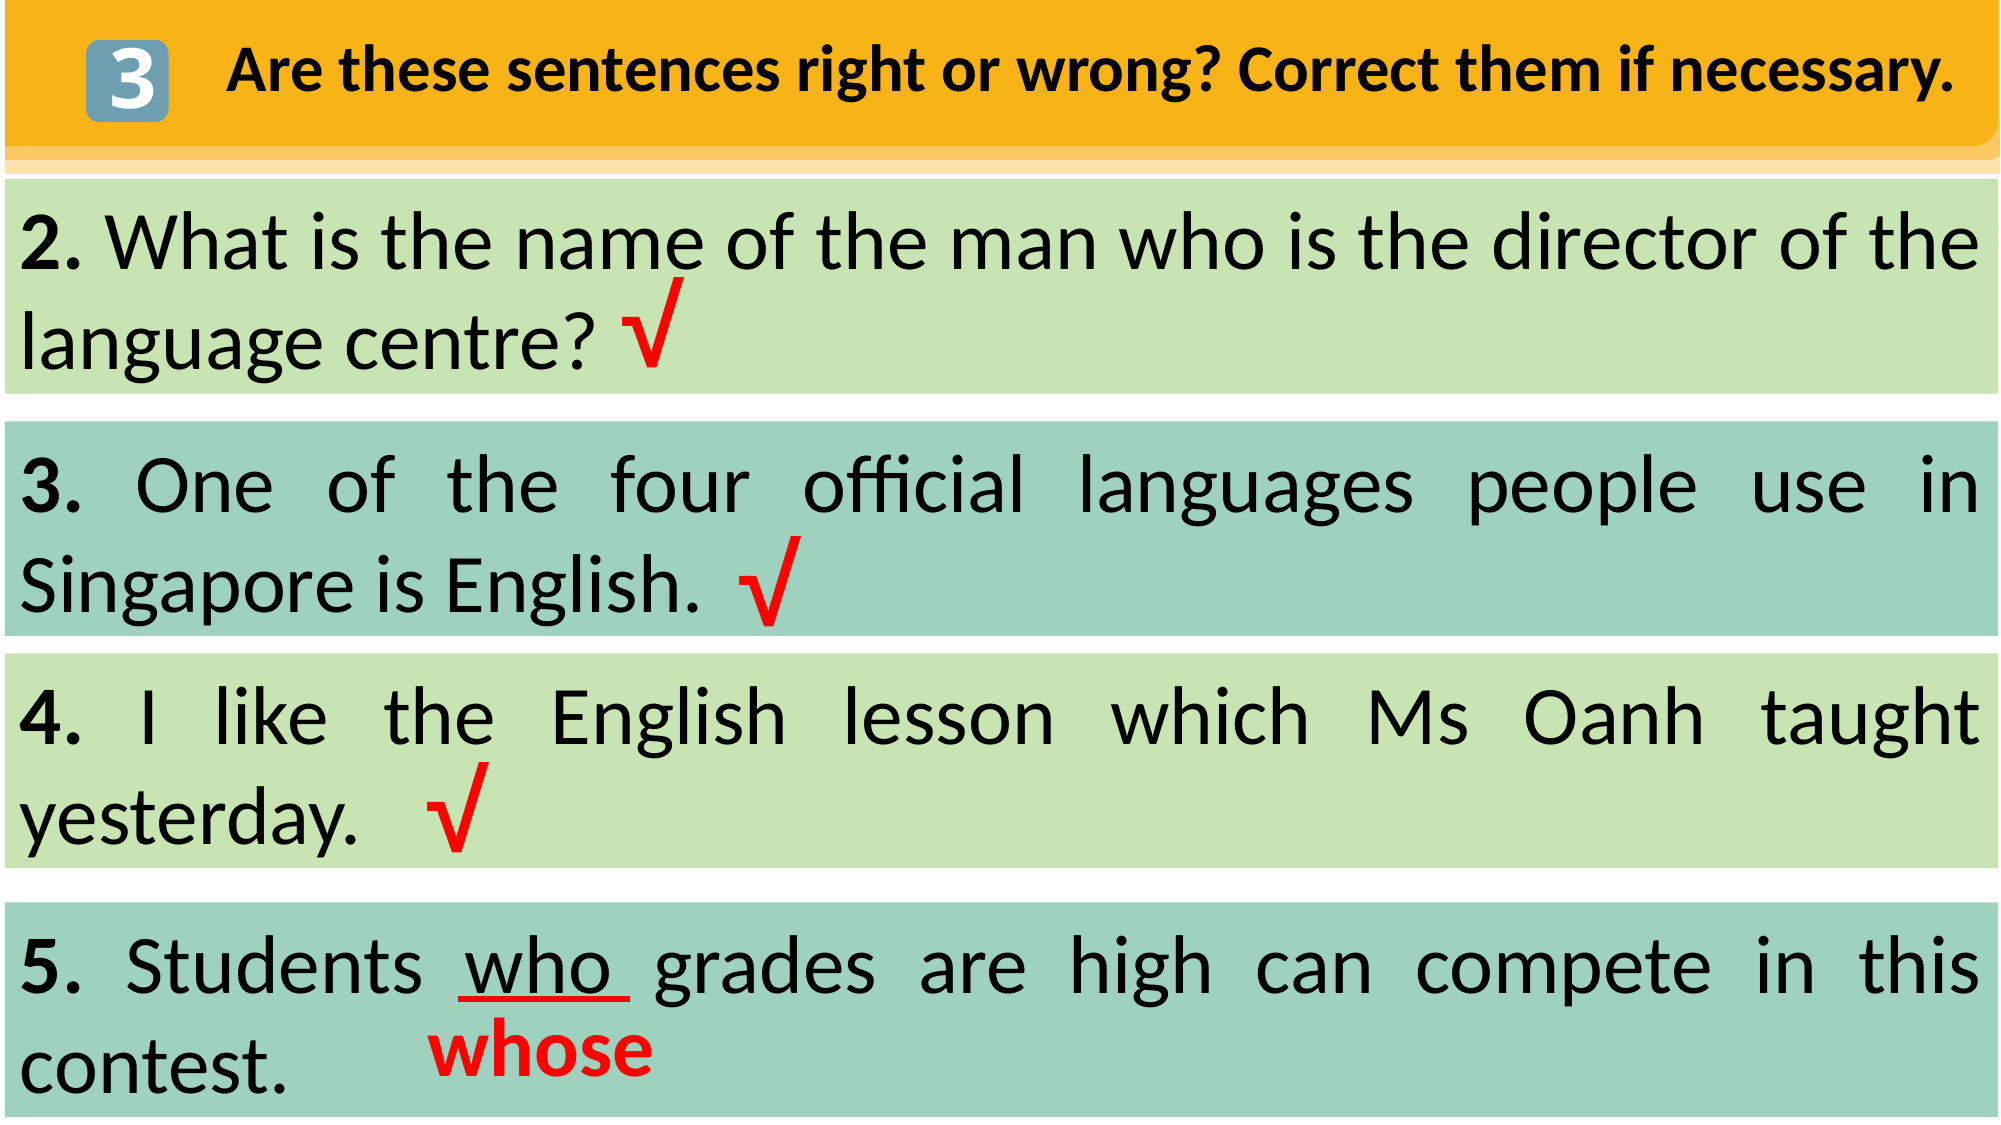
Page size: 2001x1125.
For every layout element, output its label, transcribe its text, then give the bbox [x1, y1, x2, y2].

text_box 2. What is the name of the man who is the director of the language centre? [4, 178, 1999, 394]
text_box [4, 0, 2000, 175]
text_box √ [724, 505, 878, 653]
text_box √ [413, 732, 566, 882]
text_box 3. One of the four official languages people use in Singapore is English. [4, 421, 1999, 636]
text_box whose [413, 986, 809, 1103]
text_box 5. Students who grades are high can compete in this contest. [4, 902, 1999, 1118]
text_box 4. I like the English lesson which Ms Oanh taught yesterday. [4, 653, 1999, 869]
text_box √ [607, 246, 761, 397]
